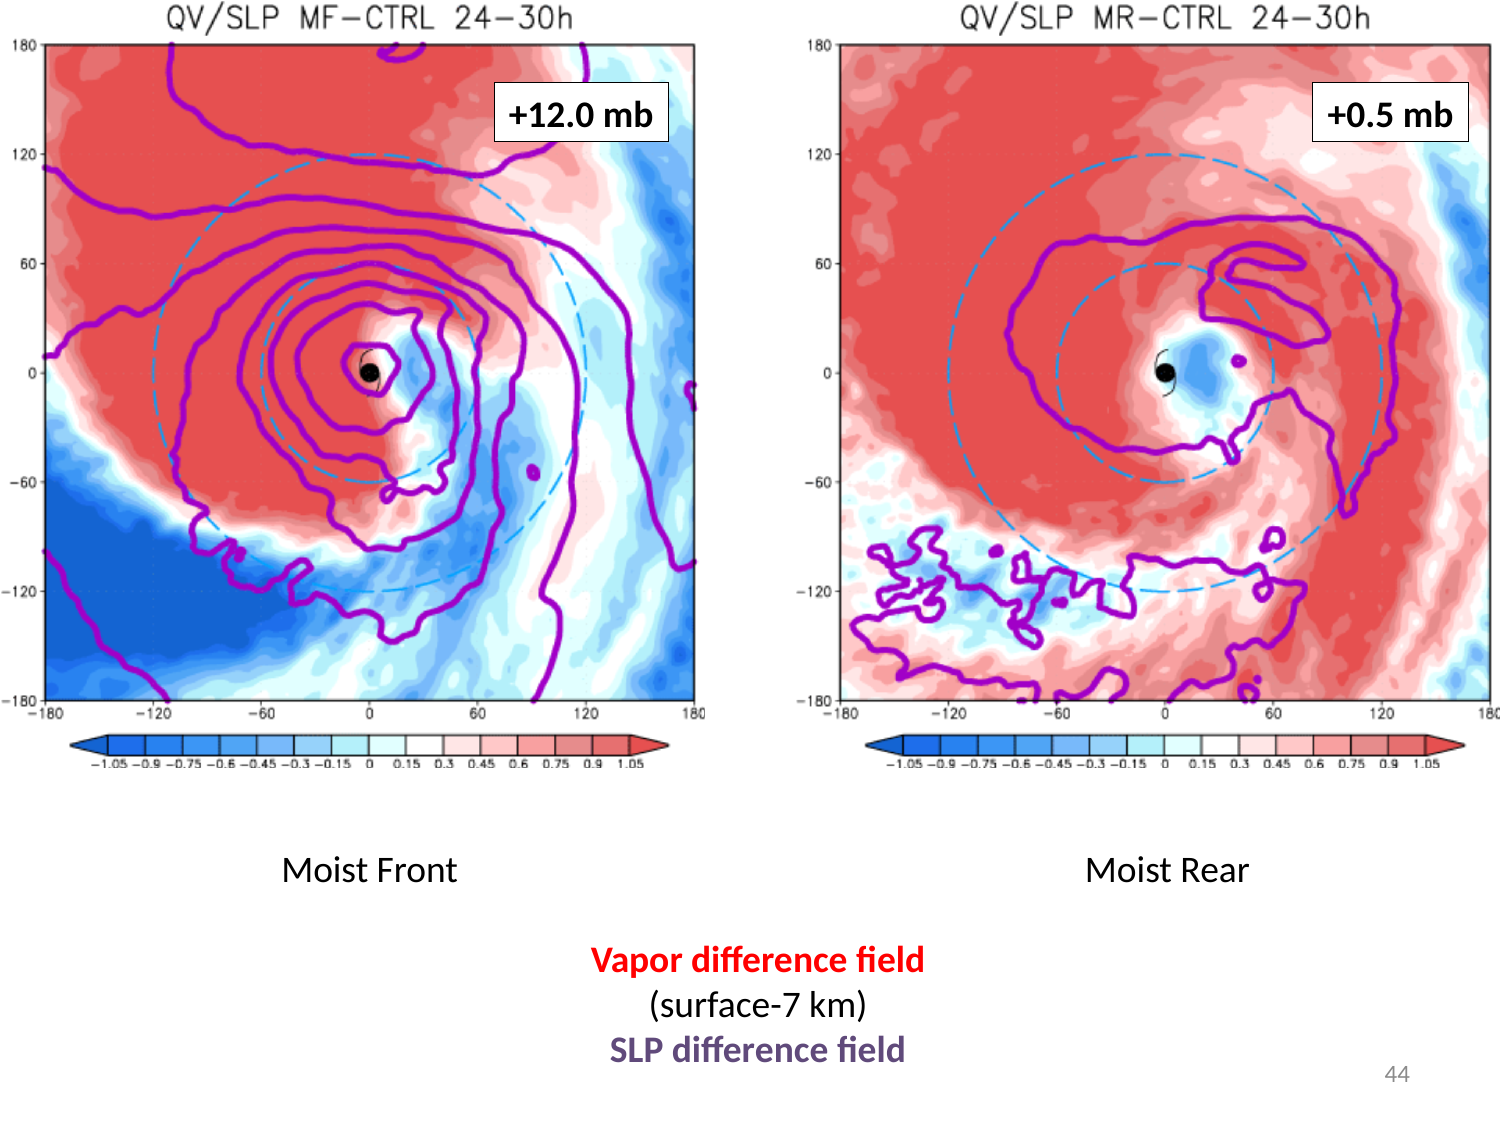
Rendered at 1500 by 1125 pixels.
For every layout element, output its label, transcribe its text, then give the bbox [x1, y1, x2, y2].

slide_number 44 [1074, 1042, 1425, 1103]
picture [763, 0, 1500, 768]
picture [0, 0, 737, 768]
text_box Moist Front Moist Rear Vapor difference field (surface-7 km) SLP difference field [249, 837, 1267, 1078]
